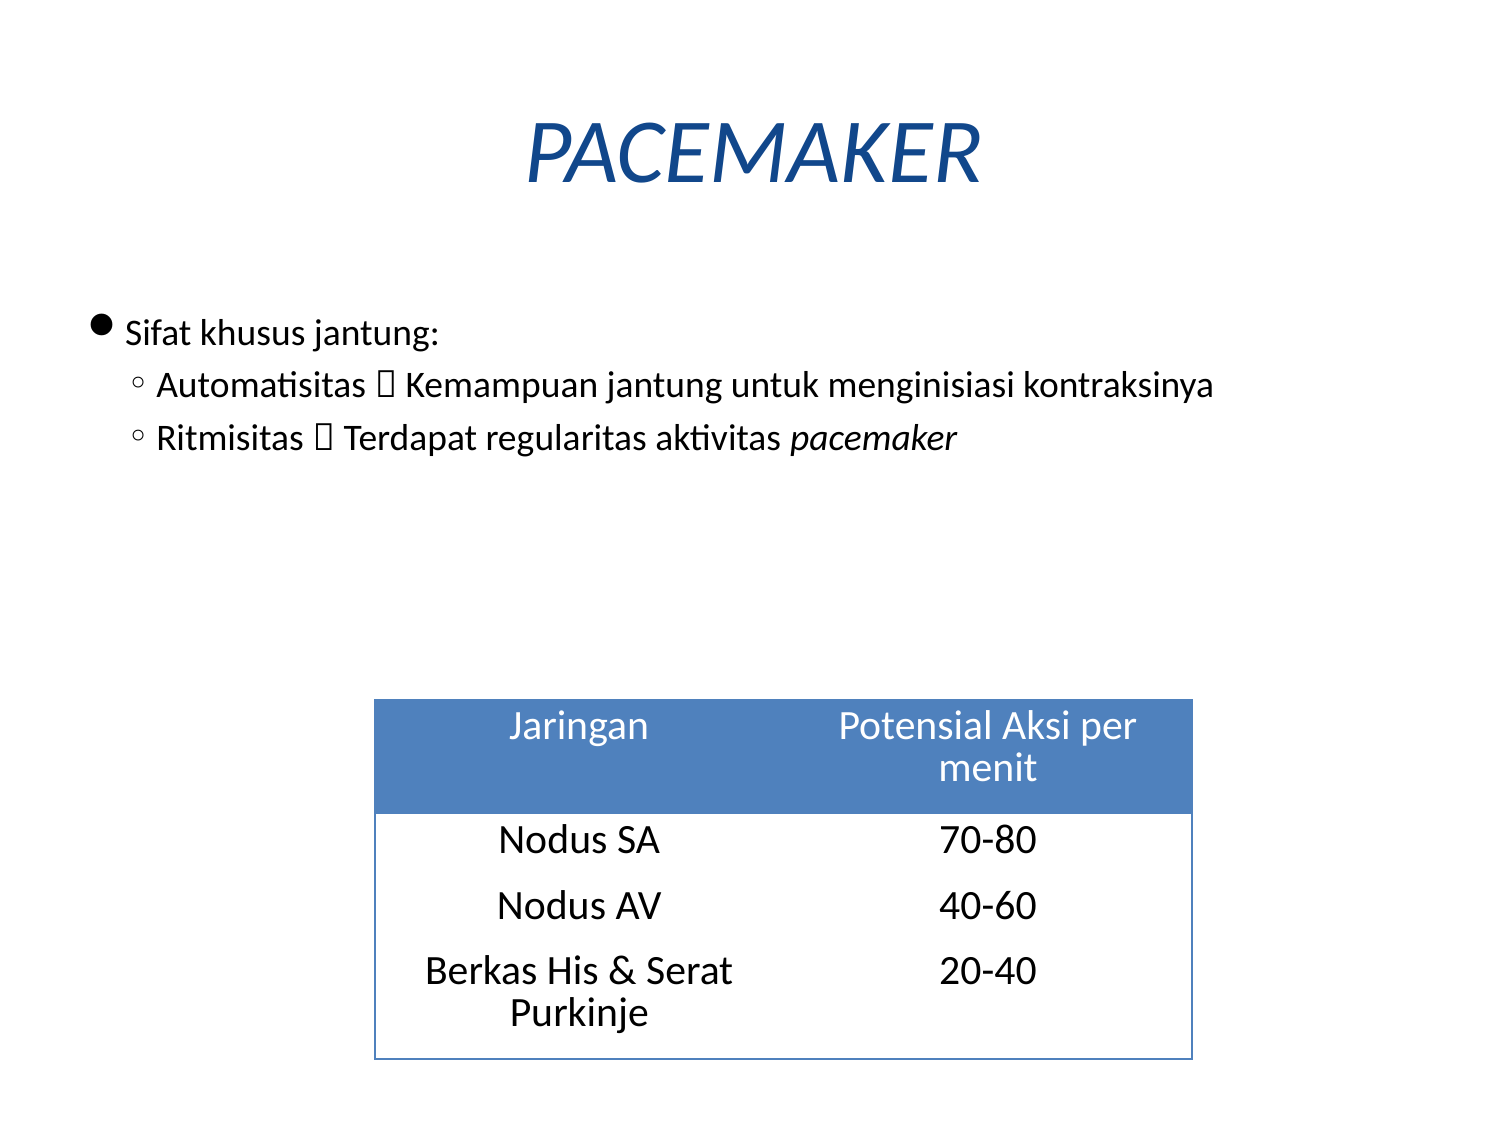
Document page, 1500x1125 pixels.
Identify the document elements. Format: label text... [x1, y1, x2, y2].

table_header Jaringan [376, 701, 784, 814]
table_header Potensial Aksi per menit [784, 701, 1191, 814]
table_cell 70-80 [784, 814, 1191, 880]
title PACEMAKER [225, 64, 1283, 228]
table_cell Berkas His & Serat Purkinje [376, 945, 784, 1058]
table_cell 40-60 [784, 880, 1191, 945]
table_cell Nodus SA [376, 814, 784, 880]
table_cell Nodus AV [376, 880, 784, 945]
list Sifat khusus jantung: Automatisitas  Kemampuan jantung untuk menginisiasi kontraksinya Ritmisitas  Terdapat regularitas aktivitas pacemaker [62, 299, 1363, 564]
table_cell 20-40 [784, 945, 1191, 1058]
